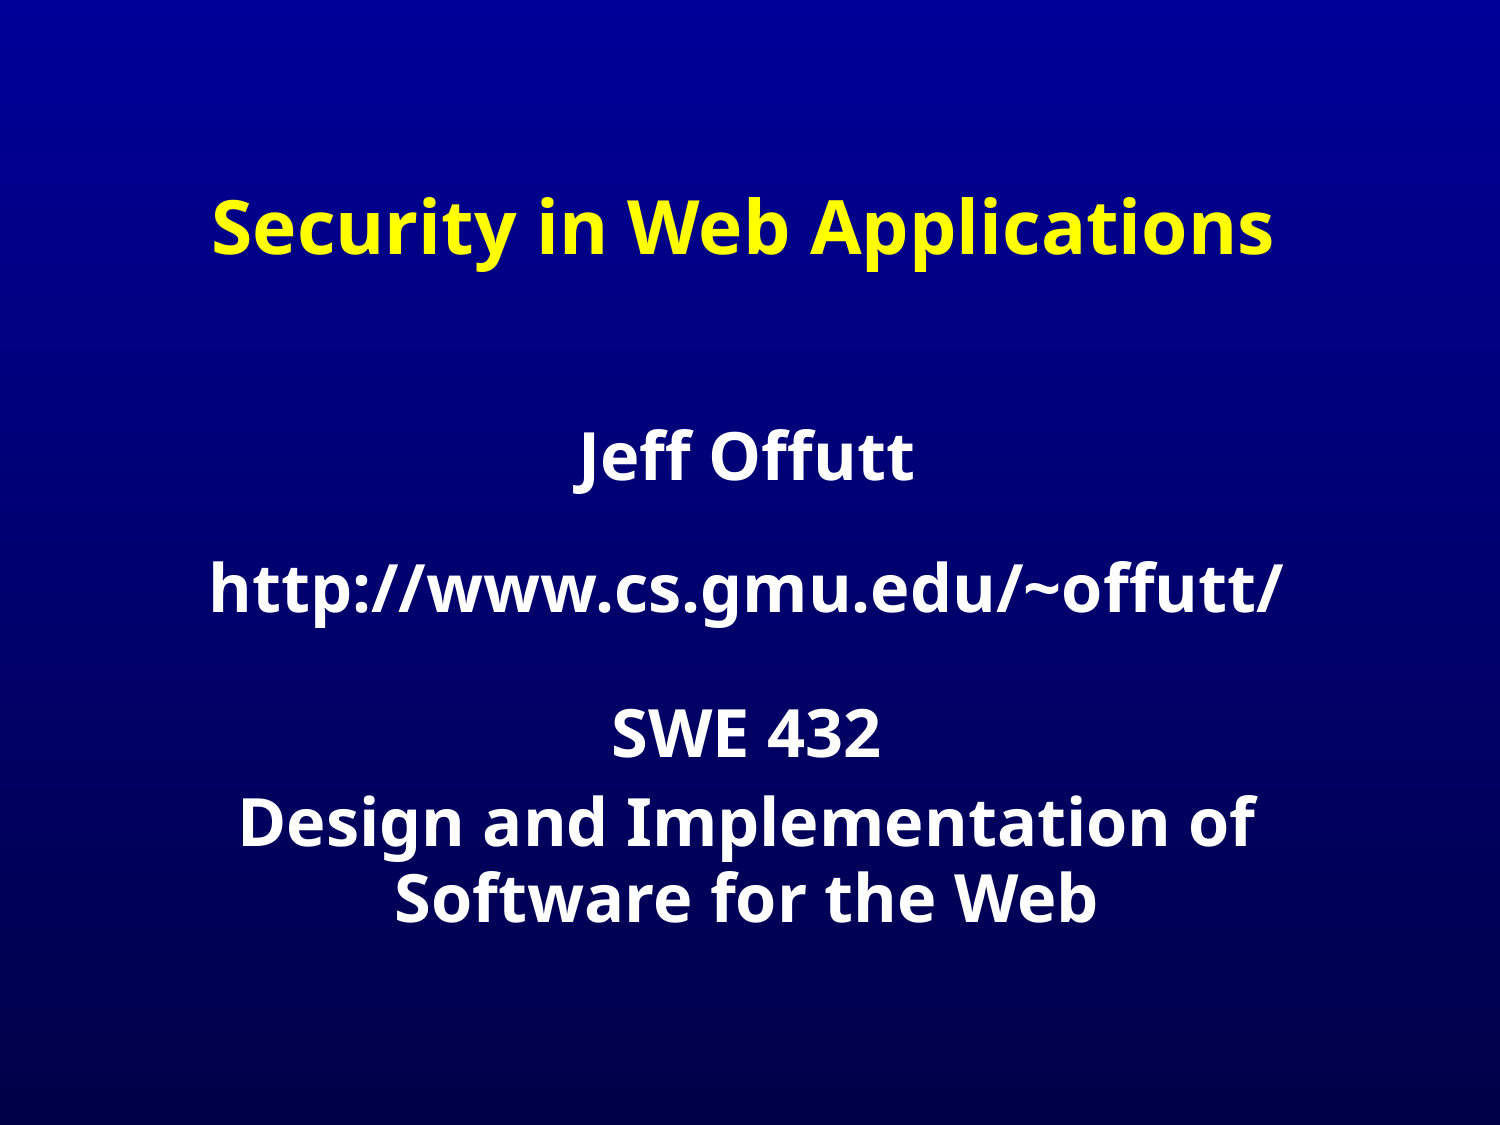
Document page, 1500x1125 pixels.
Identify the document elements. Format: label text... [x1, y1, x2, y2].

subtitle Jeff Offutt http://www.cs.gmu.edu/~offutt/ SWE 432 Design and Implementation of Software for the Web [168, 412, 1326, 1001]
title Security in Web Applications [24, 24, 1463, 426]
